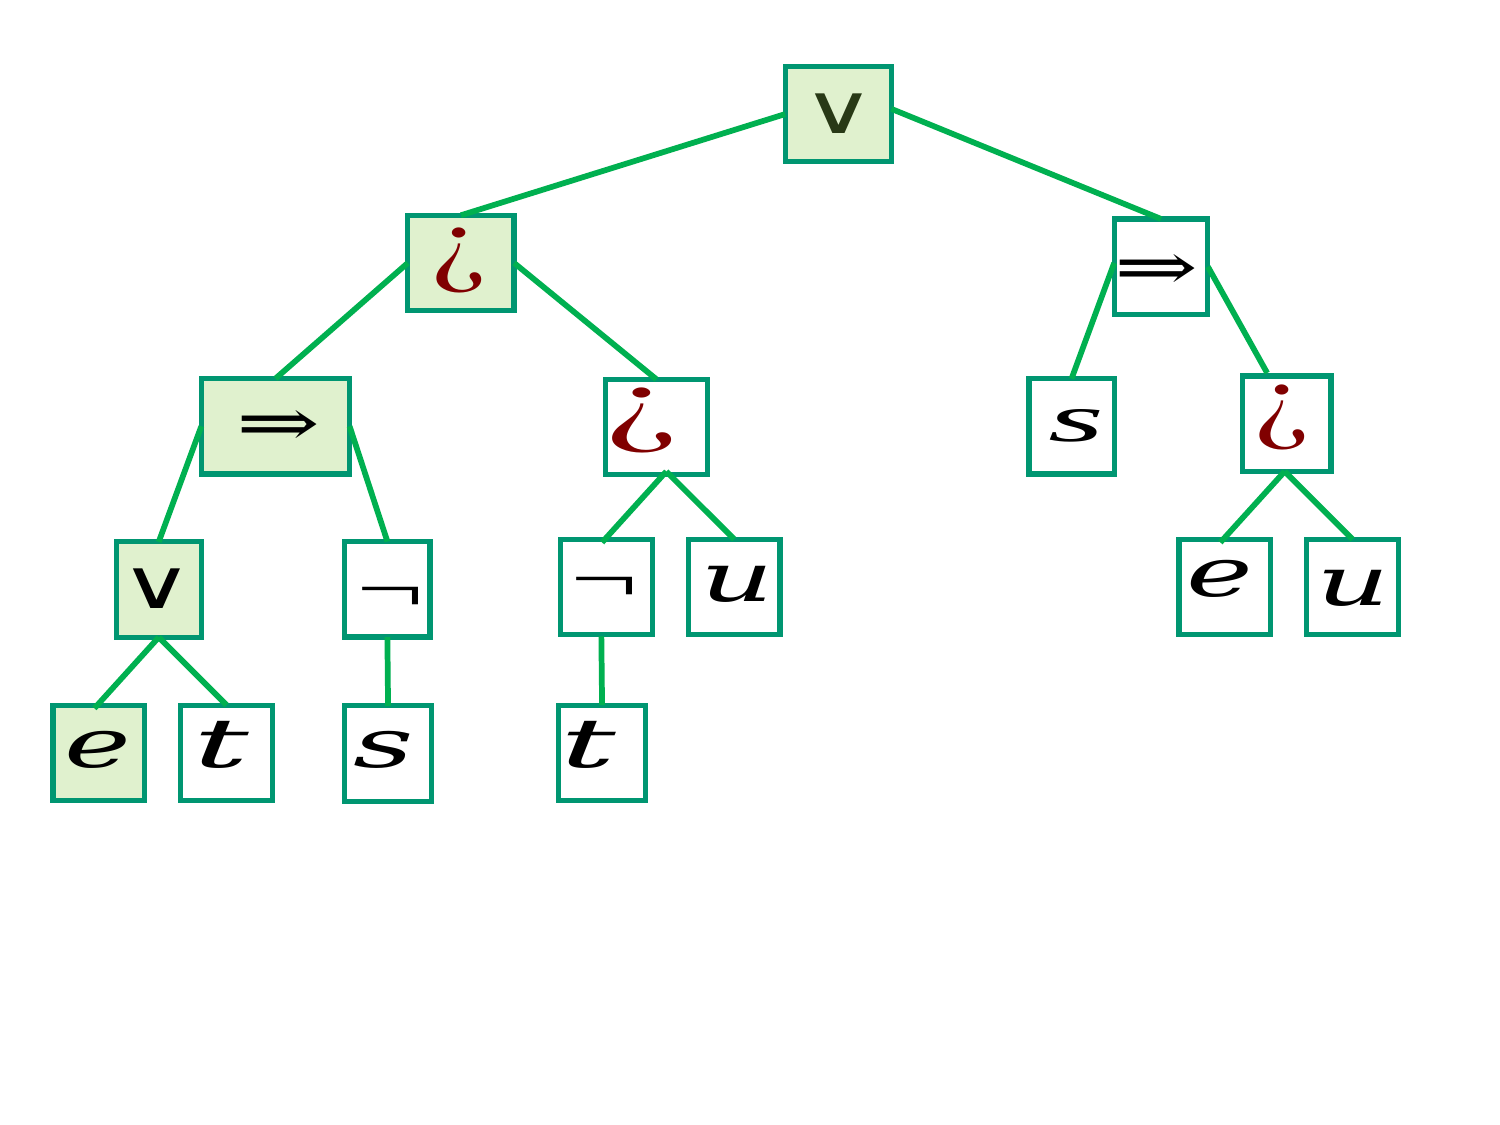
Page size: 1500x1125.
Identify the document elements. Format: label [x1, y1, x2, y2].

text_box [52, 66, 1399, 802]
